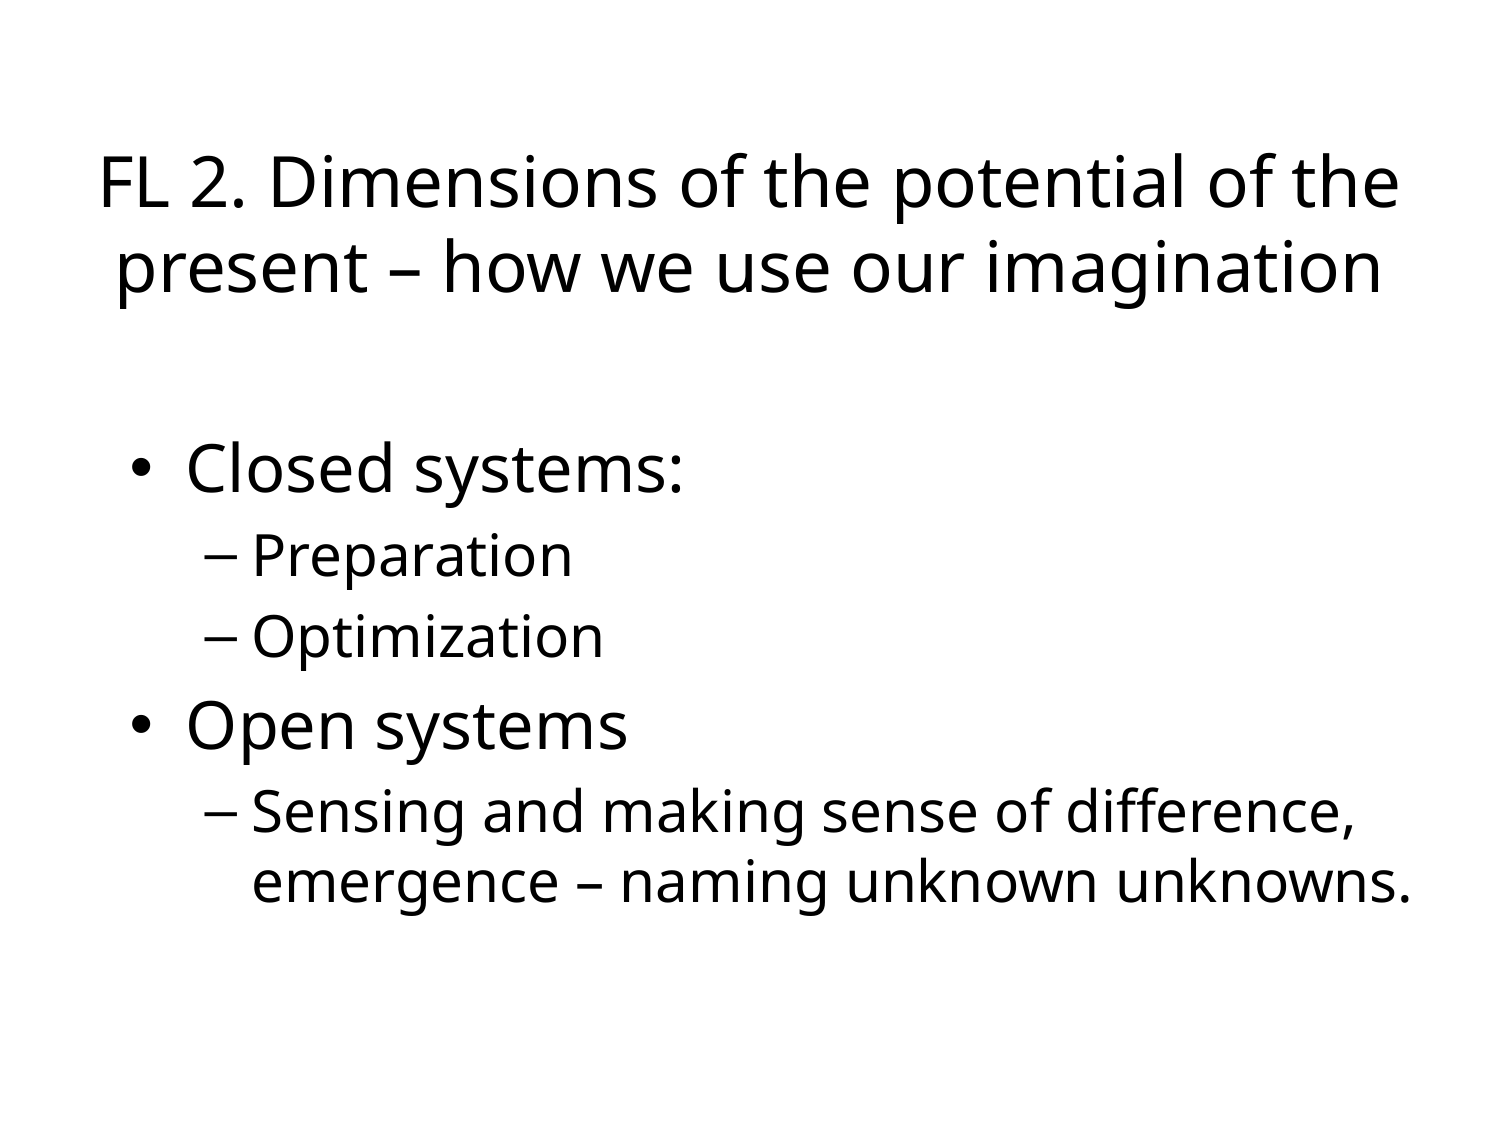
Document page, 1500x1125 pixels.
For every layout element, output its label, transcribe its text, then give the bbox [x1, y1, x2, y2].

title FL 2. Dimensions of the potential of the present – how we use our imagination [75, 128, 1425, 316]
list Closed systems: Preparation Optimization Open systems Sensing and making sense of difference, emergence – naming unknown unknowns. [114, 418, 1471, 1119]
